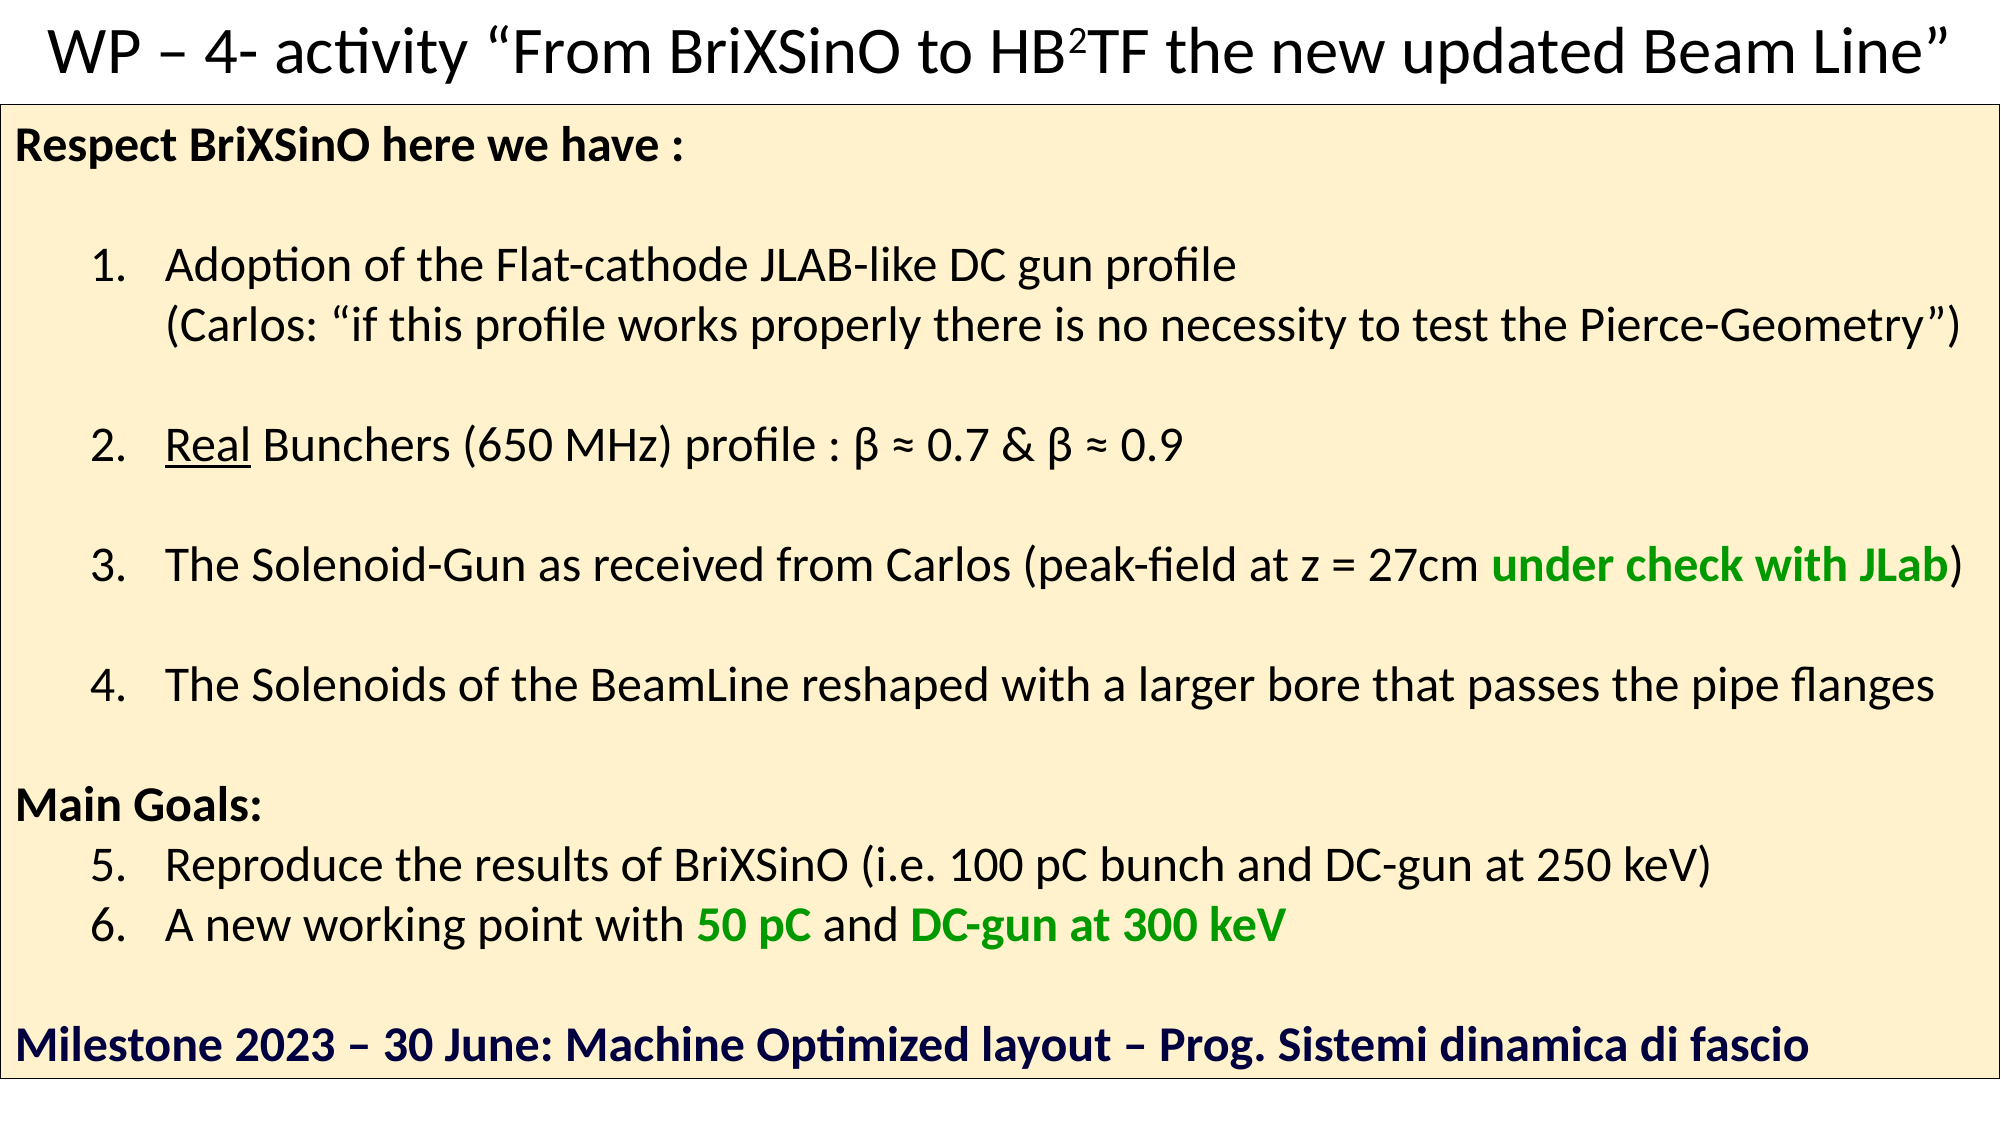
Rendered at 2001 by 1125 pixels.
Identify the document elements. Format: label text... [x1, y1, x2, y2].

text_box Respect BriXSinO here we have : Adoption of the Flat-cathode JLAB-like DC gun profile (Carlos: “if this profile works properly there is no necessity to test the Pierce-Geometry”) Real Bunchers (650 MHz) profile : β ≈ 0.7 & β ≈ 0.9 The Solenoid-Gun as received from Carlos (peak-field at z = 27cm under check with JLab) The Solenoids of the BeamLine reshaped with a larger bore that passes the pipe flanges Main Goals: Reproduce the results of BriXSinO (i.e. 100 pC bunch and DC-gun at 250 keV) A new working point with 50 pC and DC-gun at 300 keV Milestone 2023 – 30 June: Machine Optimized layout – Prog. Sistemi dinamica di fascio [0, 104, 2000, 1079]
text_box WP – 4- activity “From BriXSinO to HB2TF the new updated Beam Line” [0, 0, 2000, 95]
